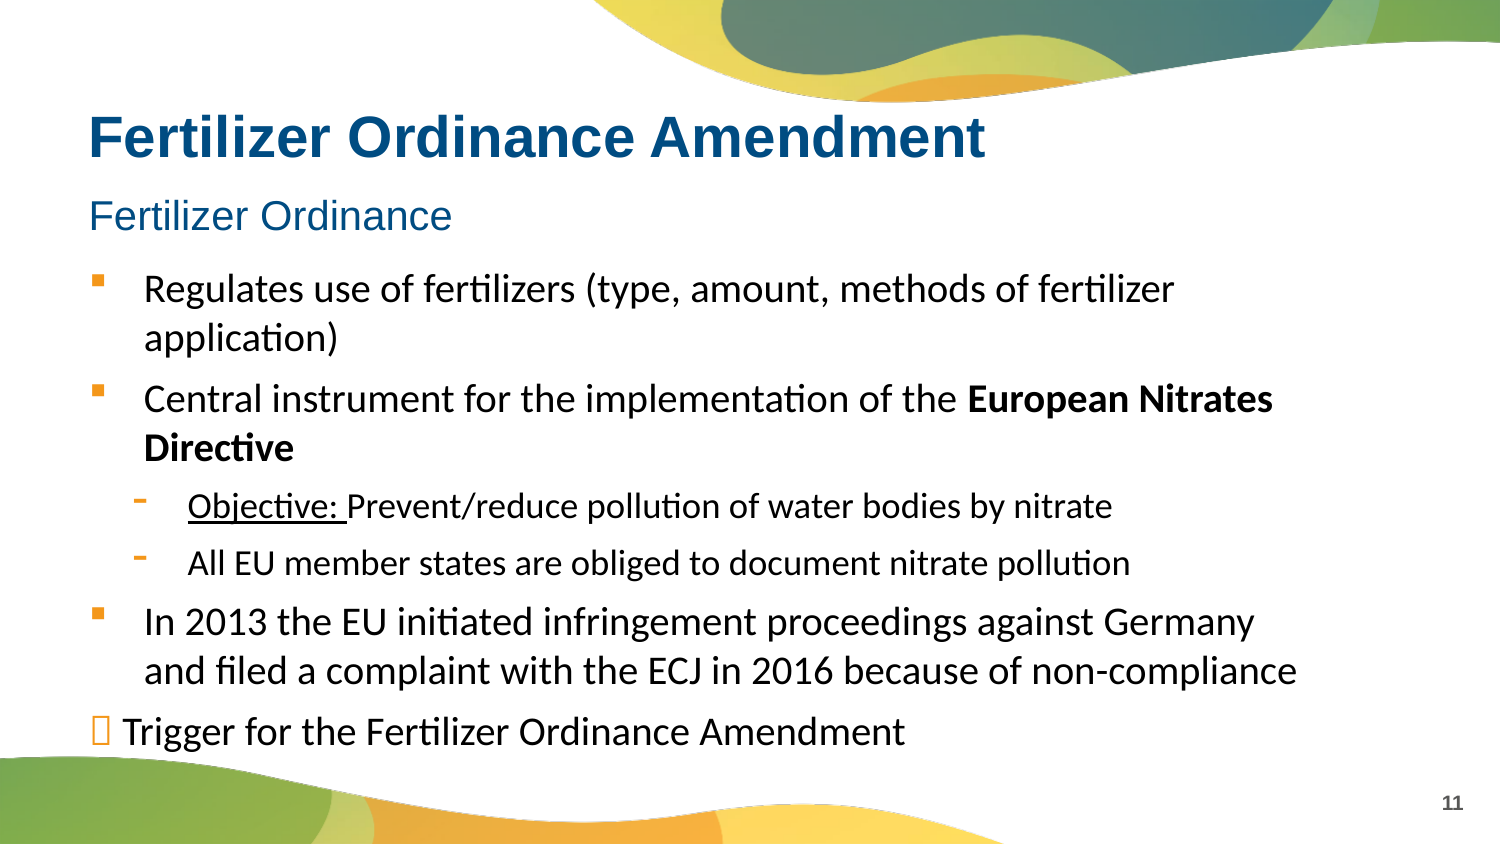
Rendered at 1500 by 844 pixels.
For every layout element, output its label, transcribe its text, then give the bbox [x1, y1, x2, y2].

picture [0, 0, 1500, 120]
slide_number 11 [1141, 780, 1479, 826]
list Regulates use of fertilizers (type, amount, methods of fertilizer application) Central instrument for the implementation of the European Nitrates Directive Objective: Prevent/reduce pollution of water bodies by nitrate All EU member states are obliged to document nitrate pollution In 2013 the EU initiated infringement proceedings against Germany and filed a complaint with the ECJ in 2016 because of non-compliance  Trigger for the Fertilizer Ordinance Amendment [73, 253, 1330, 806]
list Fertilizer Ordinance [73, 194, 1480, 240]
title Fertilizer Ordinance Amendment [73, 94, 1480, 184]
picture [0, 724, 1500, 844]
